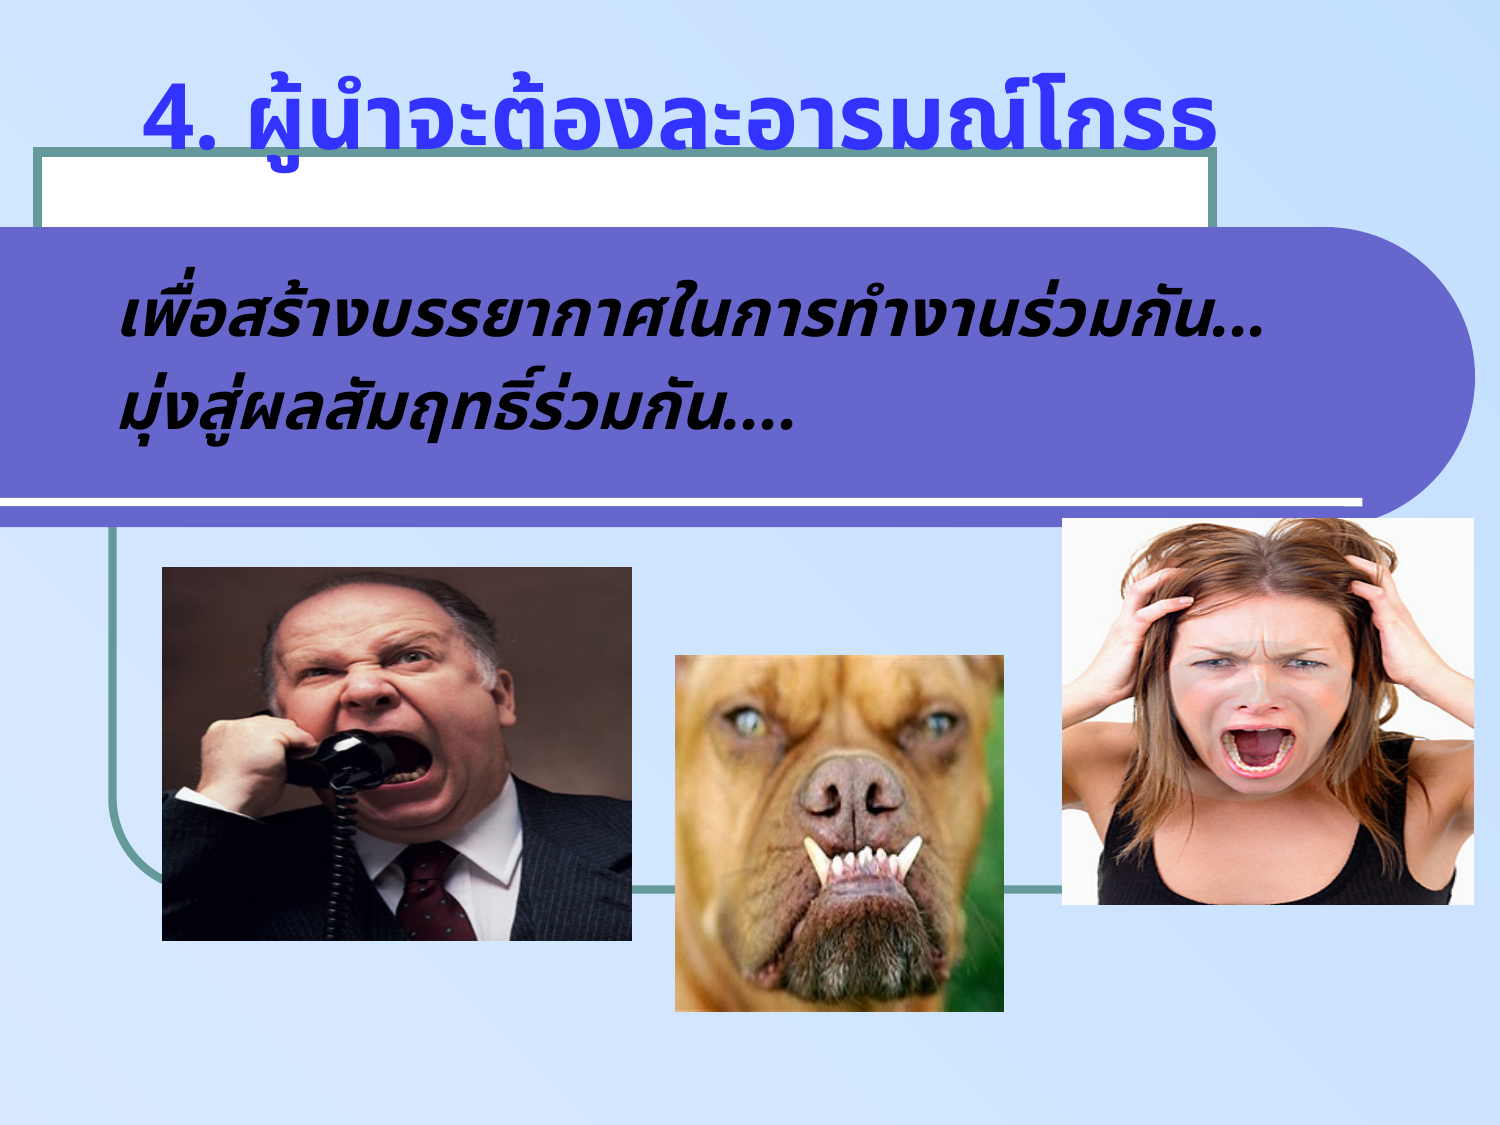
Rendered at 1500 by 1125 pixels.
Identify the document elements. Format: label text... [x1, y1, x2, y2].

picture [162, 566, 632, 941]
picture [1062, 517, 1474, 906]
picture [674, 655, 1004, 1012]
list เพื่อสร้างบรรยากาศในการทำงานร่วมกัน... มุ่งสู่ผลสัมฤทธิ์ร่วมกัน.... [99, 262, 1401, 988]
title 4. ผู้นำจะต้องละอารมณ์โกรธ [31, 37, 1348, 188]
